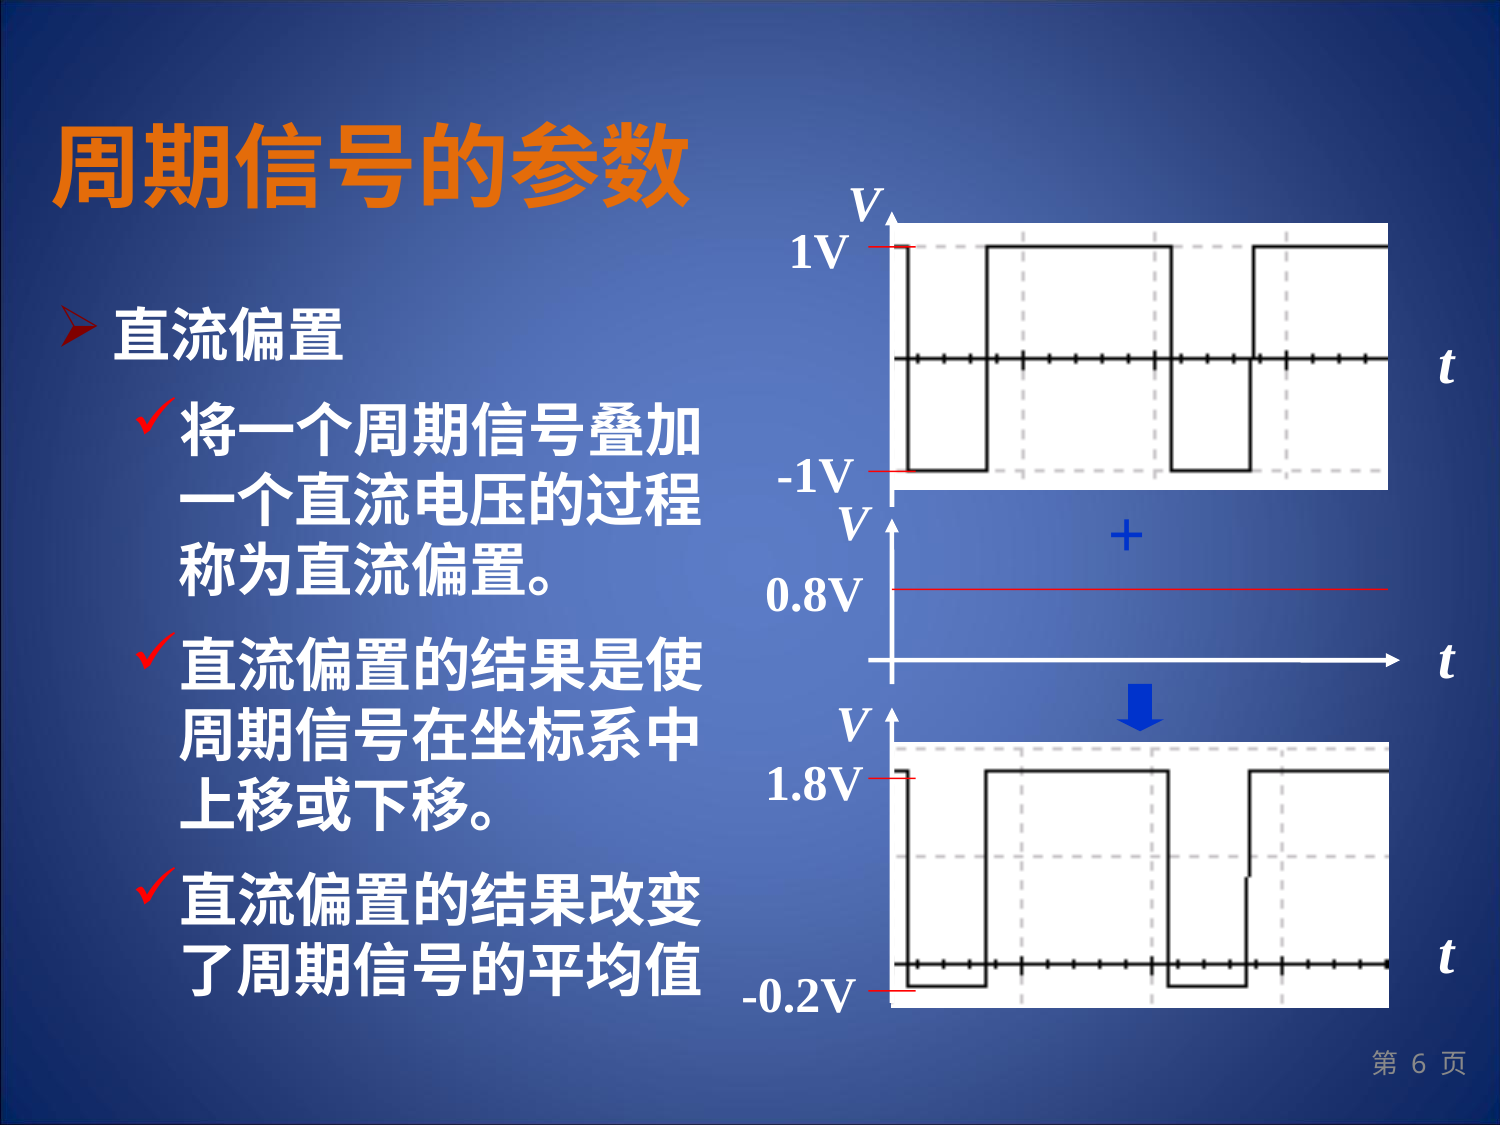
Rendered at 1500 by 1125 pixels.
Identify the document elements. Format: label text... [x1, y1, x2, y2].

title 周期信号的参数 [0, 70, 775, 258]
picture [0, 0, 1500, 1125]
text_box 1V [773, 211, 916, 287]
text_box V [821, 511, 904, 558]
text_box -1V [761, 435, 904, 511]
text_box t [1423, 317, 1465, 403]
text_box t [1423, 612, 1465, 698]
text_box 0.8V [750, 553, 892, 629]
text_box V [833, 163, 916, 211]
text_box 1.8V [750, 742, 891, 818]
text_box -0.2V [726, 955, 892, 1031]
text_box [1116, 683, 1164, 732]
text_box V [821, 683, 904, 742]
slide_number 第 6 页 [1338, 1040, 1500, 1089]
text_box + [1092, 490, 1176, 578]
list 直流偏置 将一个周期信号叠加一个直流电压的过程称为直流偏置。 直流偏置的结果是使周期信号在坐标系中上移或下移。 直流偏置的结果改变了周期信号的平均值 [41, 290, 727, 1079]
text_box [868, 653, 1400, 667]
text_box t [1423, 908, 1465, 994]
